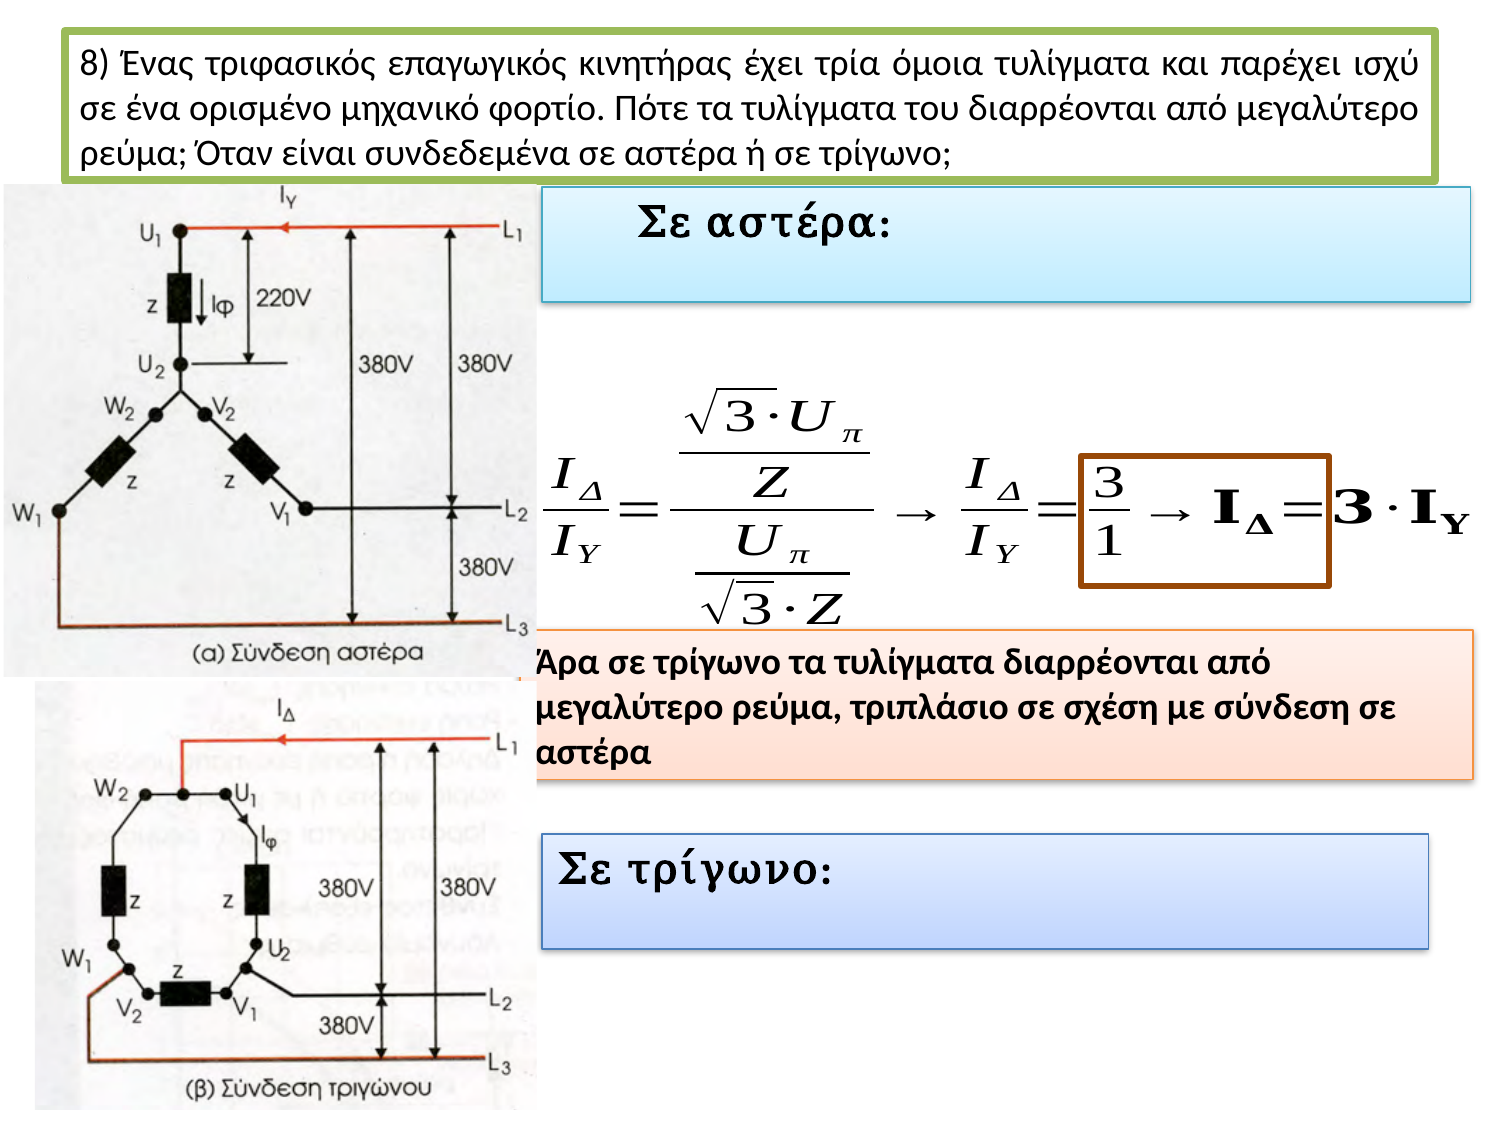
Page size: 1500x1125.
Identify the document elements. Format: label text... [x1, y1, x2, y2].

picture [3, 184, 537, 677]
text_box Άρα σε τρίγωνο τα τυλίγματα διαρρέονται από μεγαλύτερο ρεύμα, τριπλάσιο σε σχέση με σύνδεση σε αστέρα [541, 629, 1474, 780]
text_box 8) Ένας τριφασικός επαγωγικός κινητήρας έχει τρία όμοια τυλίγματα και παρέχει ισχύ σε ένα ορισμένο μηχανικό φορτίο. Πότε τα τυλίγματα του διαρρέονται από μεγαλύτερο ρεύμα; Όταν είναι συνδεδεμένα σε αστέρα ή σε τρίγωνο; [63, 29, 1437, 183]
text_box [1079, 454, 1331, 588]
picture [34, 681, 537, 1111]
